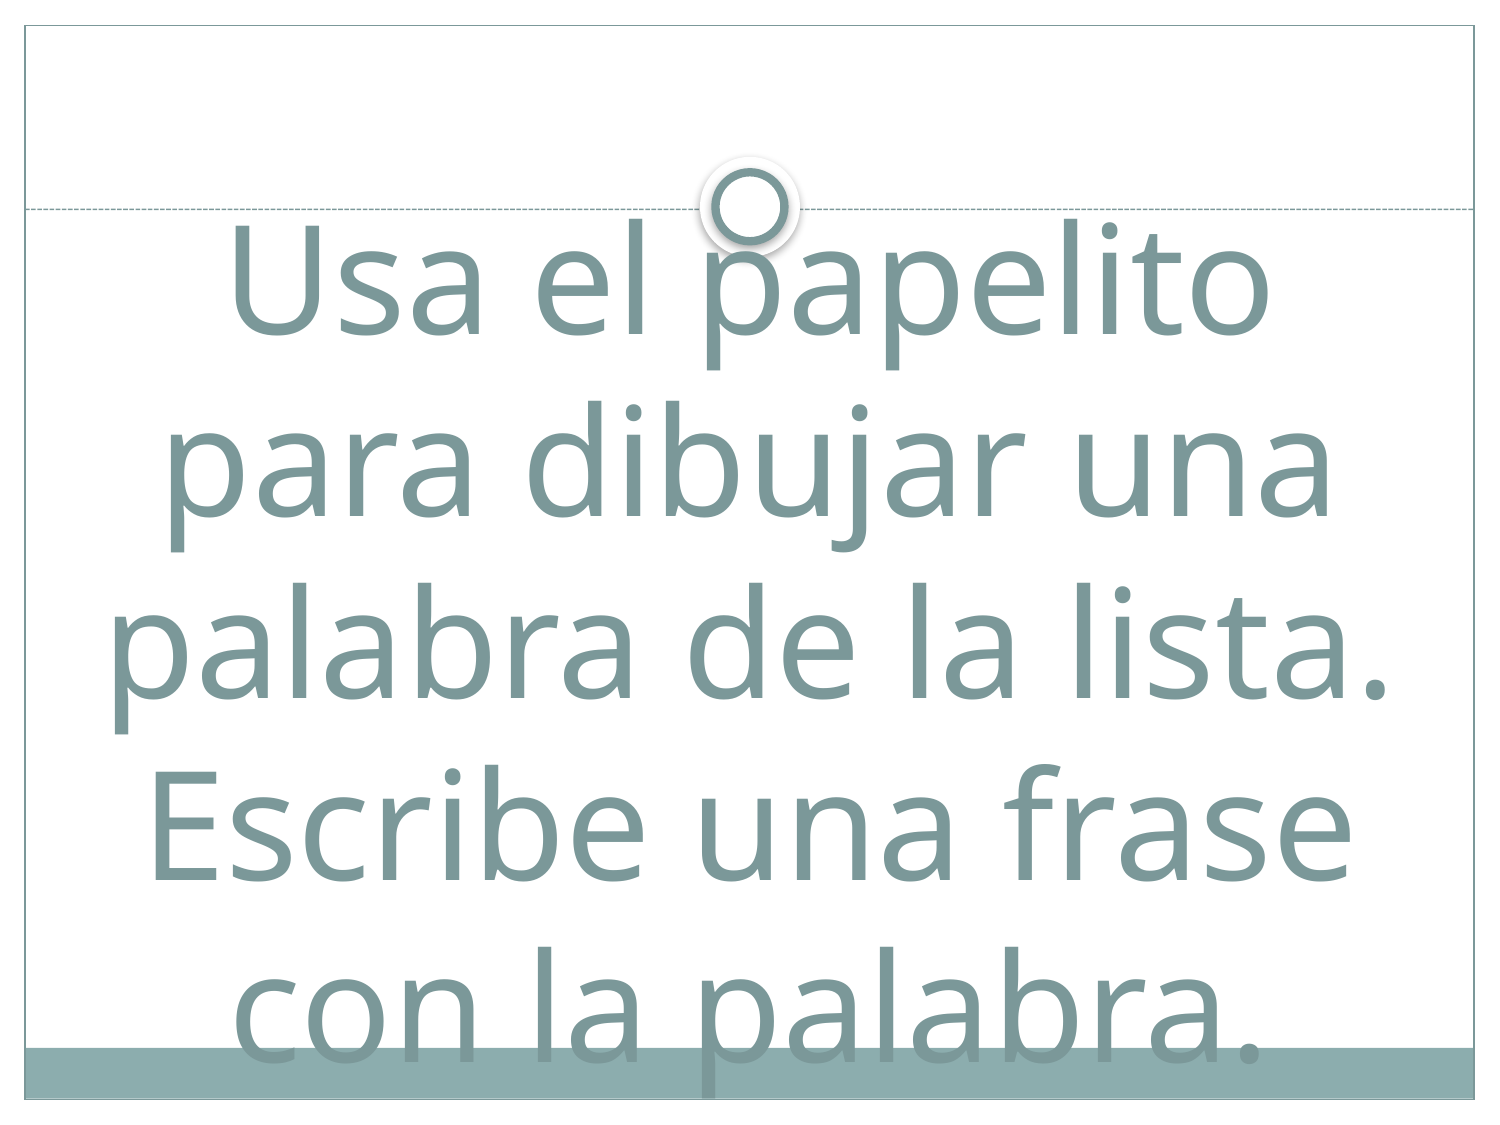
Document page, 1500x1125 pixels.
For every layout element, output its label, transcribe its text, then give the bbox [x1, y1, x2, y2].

title Usa el papelito para dibujar una palabra de la lista. Escribe una frase con la palabra. [75, 45, 1425, 1100]
